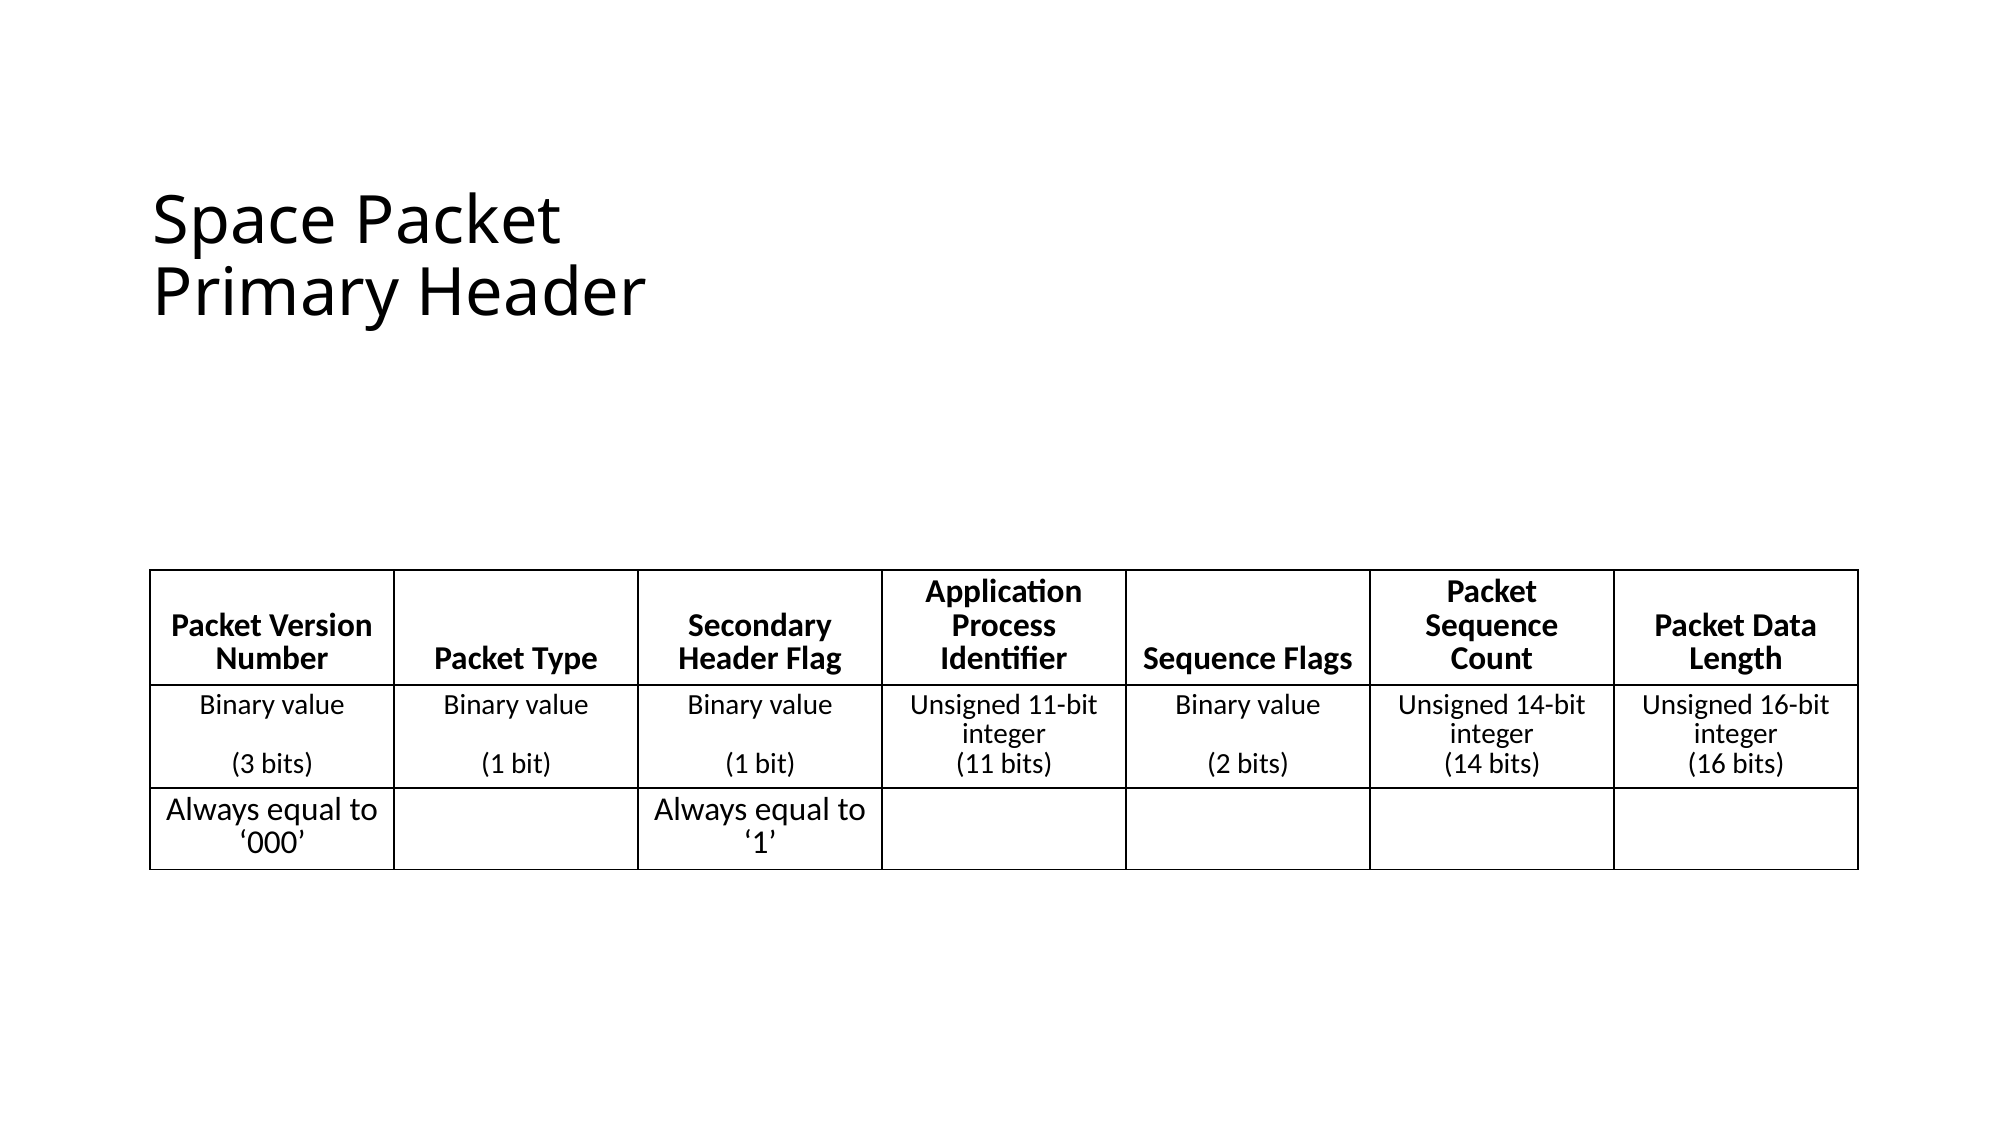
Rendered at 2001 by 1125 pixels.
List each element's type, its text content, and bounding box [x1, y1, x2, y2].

table_header Sequence Flags [1127, 571, 1369, 684]
table_cell [883, 789, 1125, 869]
table_header Packet Type [395, 571, 637, 684]
table_cell [1615, 789, 1857, 869]
table_cell Binary value (1 bit) [395, 686, 637, 787]
table_cell Always equal to ‘1’ [639, 789, 881, 869]
table_cell Always equal to ‘000’ [151, 789, 393, 869]
table_cell Binary value (3 bits) [151, 686, 393, 787]
table_cell Binary value (1 bit) [639, 686, 881, 787]
title Space Packet Primary Header [137, 75, 783, 338]
table_cell Unsigned 11-bit integer (11 bits) [883, 686, 1125, 787]
table_cell [395, 789, 637, 869]
table_cell Binary value (2 bits) [1127, 686, 1369, 787]
table_header Packet Data Length [1615, 571, 1857, 684]
table_cell [1127, 789, 1369, 869]
table_header Secondary Header Flag [639, 571, 881, 684]
table_header Packet Version Number [151, 571, 393, 684]
table_cell [1371, 789, 1613, 869]
table_cell Unsigned 16-bit integer (16 bits) [1615, 686, 1857, 787]
table_cell Unsigned 14-bit integer (14 bits) [1371, 686, 1613, 787]
table_header Packet Sequence Count [1371, 571, 1613, 684]
table_header Application Process Identifier [883, 571, 1125, 684]
